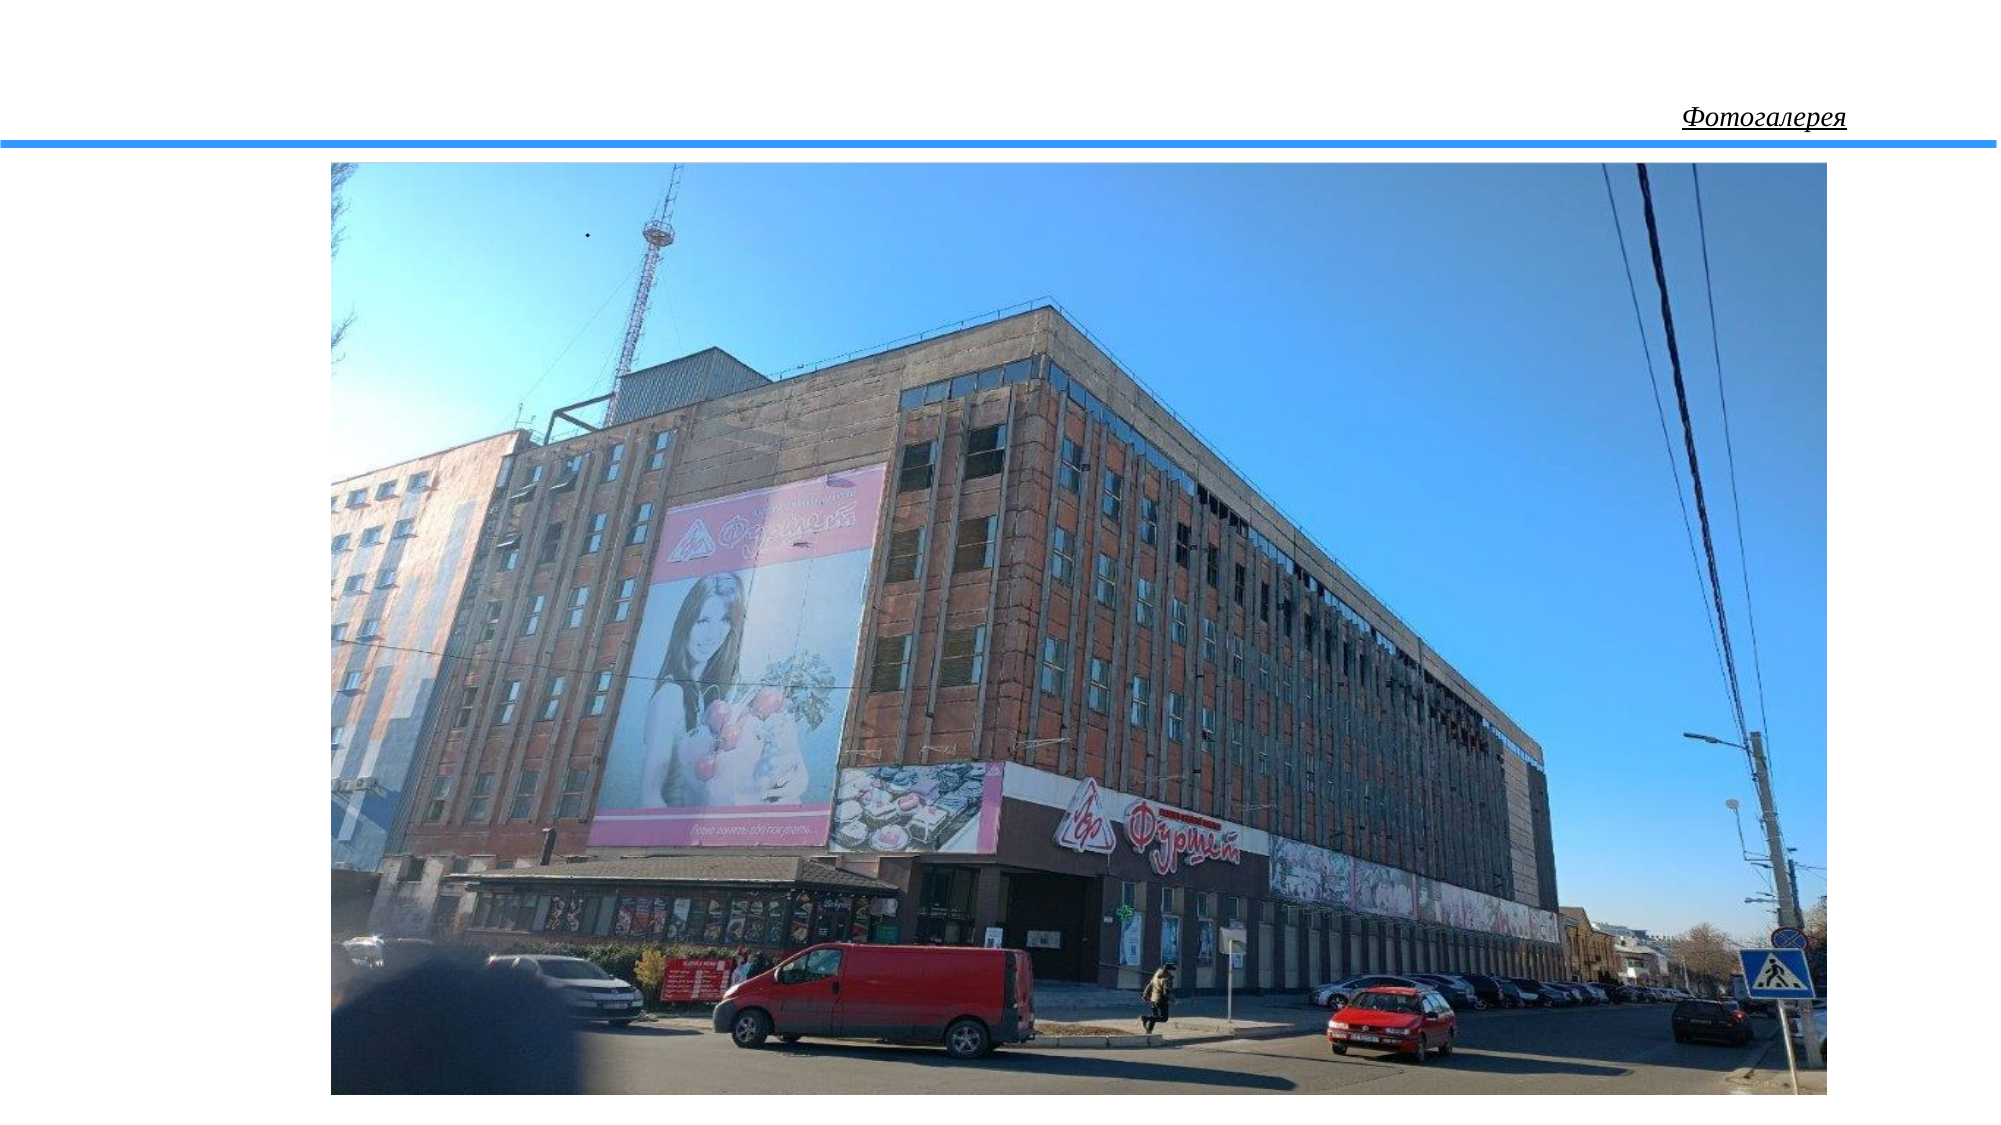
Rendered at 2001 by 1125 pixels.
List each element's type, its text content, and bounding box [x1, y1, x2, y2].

picture [331, 162, 1827, 1095]
picture [0, 140, 2000, 148]
title Фотогалерея [137, 94, 1862, 140]
